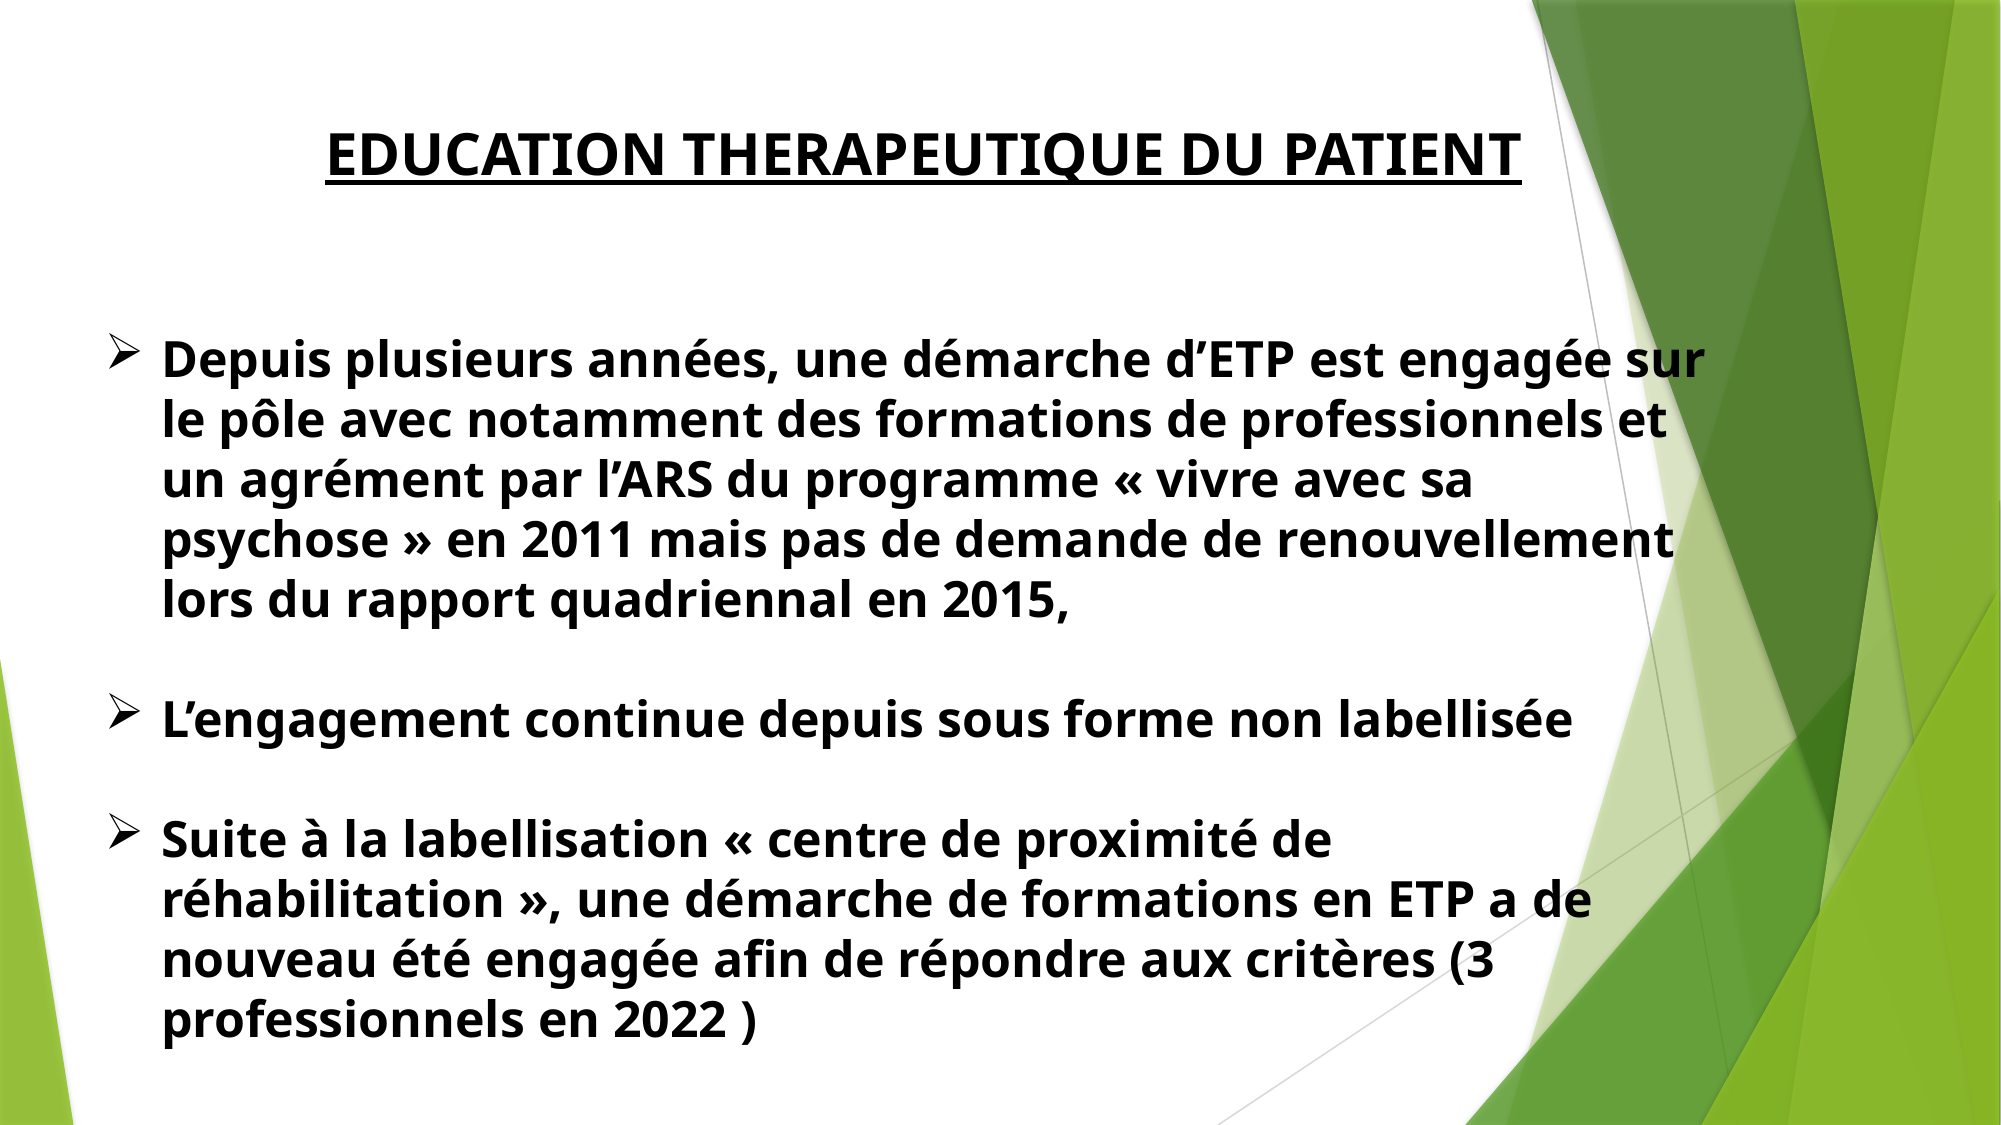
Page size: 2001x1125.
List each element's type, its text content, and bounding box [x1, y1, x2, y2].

text_box EDUCATION THERAPEUTIQUE DU PATIENT Depuis plusieurs années, une démarche d’ETP est engagée sur le pôle avec notamment des formations de professionnels et un agrément par l’ARS du programme « vivre avec sa psychose » en 2011 mais pas de demande de renouvellement lors du rapport quadriennal en 2015, L’engagement continue depuis sous forme non labellisée Suite à la labellisation « centre de proximité de réhabilitation », une démarche de formations en ETP a de nouveau été engagée afin de répondre aux critères (3 professionnels en 2022 ) [89, 110, 1758, 1125]
